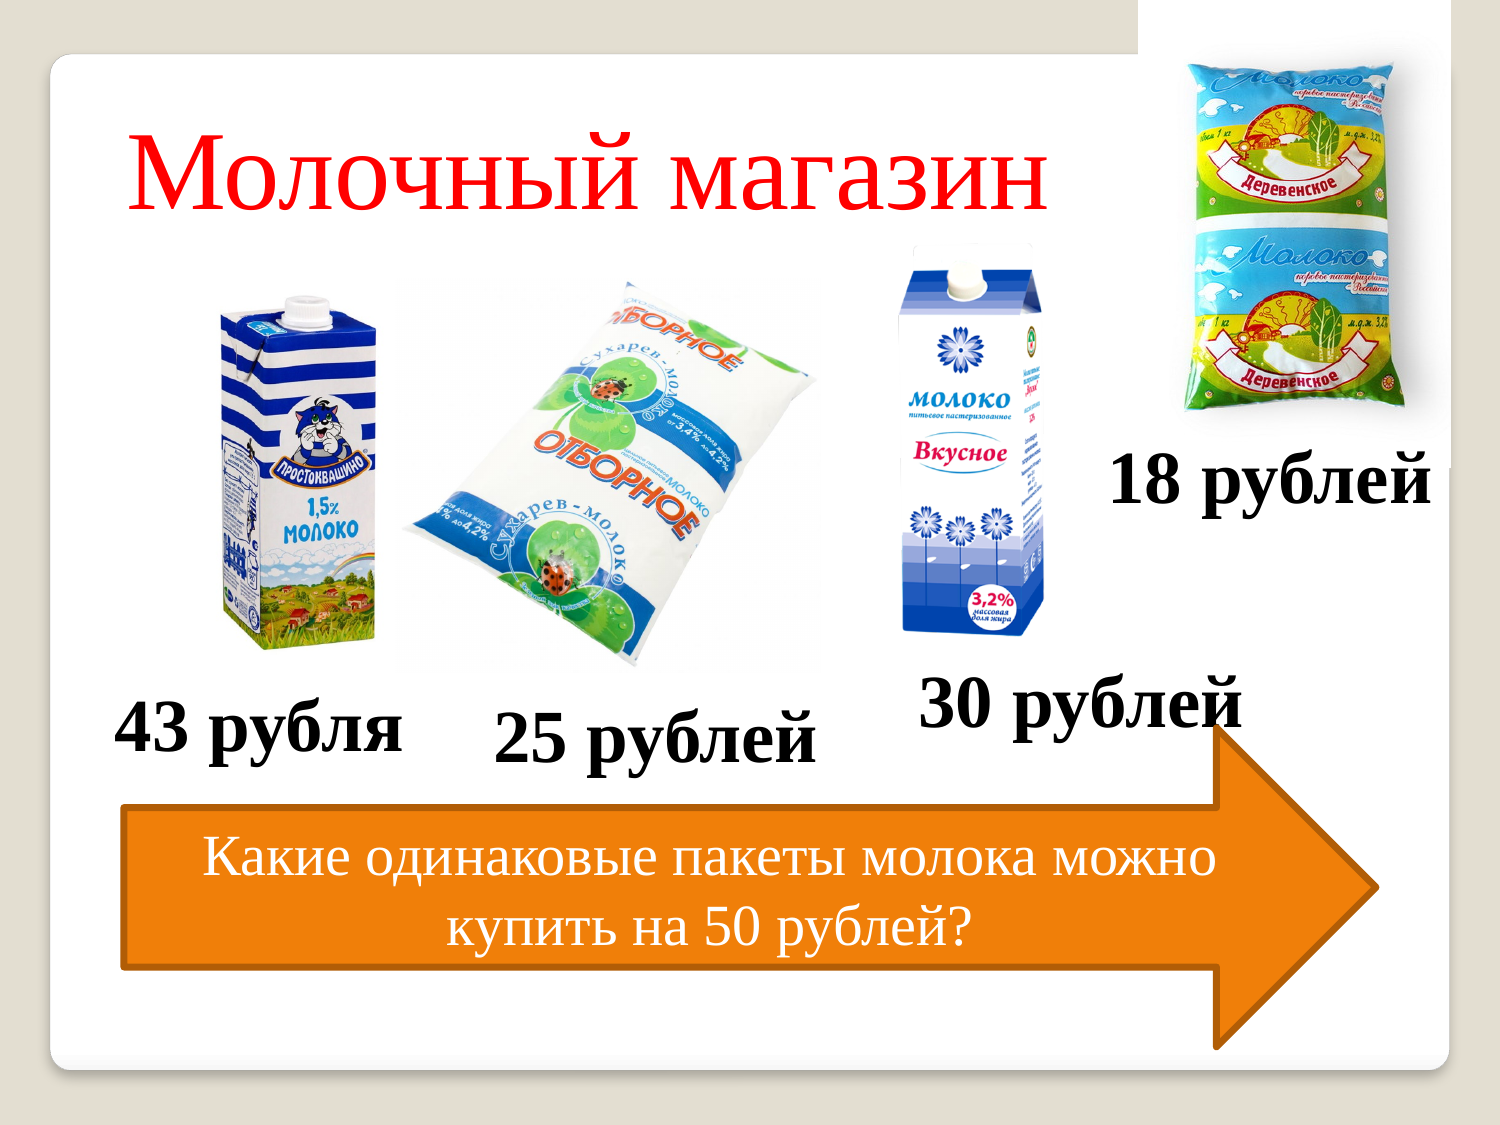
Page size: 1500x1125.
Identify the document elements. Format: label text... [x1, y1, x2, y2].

text_box 18 рублей [1106, 420, 1500, 526]
text_box 43 рубля [100, 701, 450, 774]
picture [1138, 0, 1451, 469]
picture [832, 231, 1100, 653]
text_box 30 рублей [903, 645, 1365, 750]
text_box Какие одинаковые пакеты молока можно купить на 50 рублей? [120, 724, 1380, 1051]
text_box Молочный магазин [112, 89, 1128, 240]
text_box 25 рублей [478, 680, 880, 786]
picture [88, 266, 822, 689]
